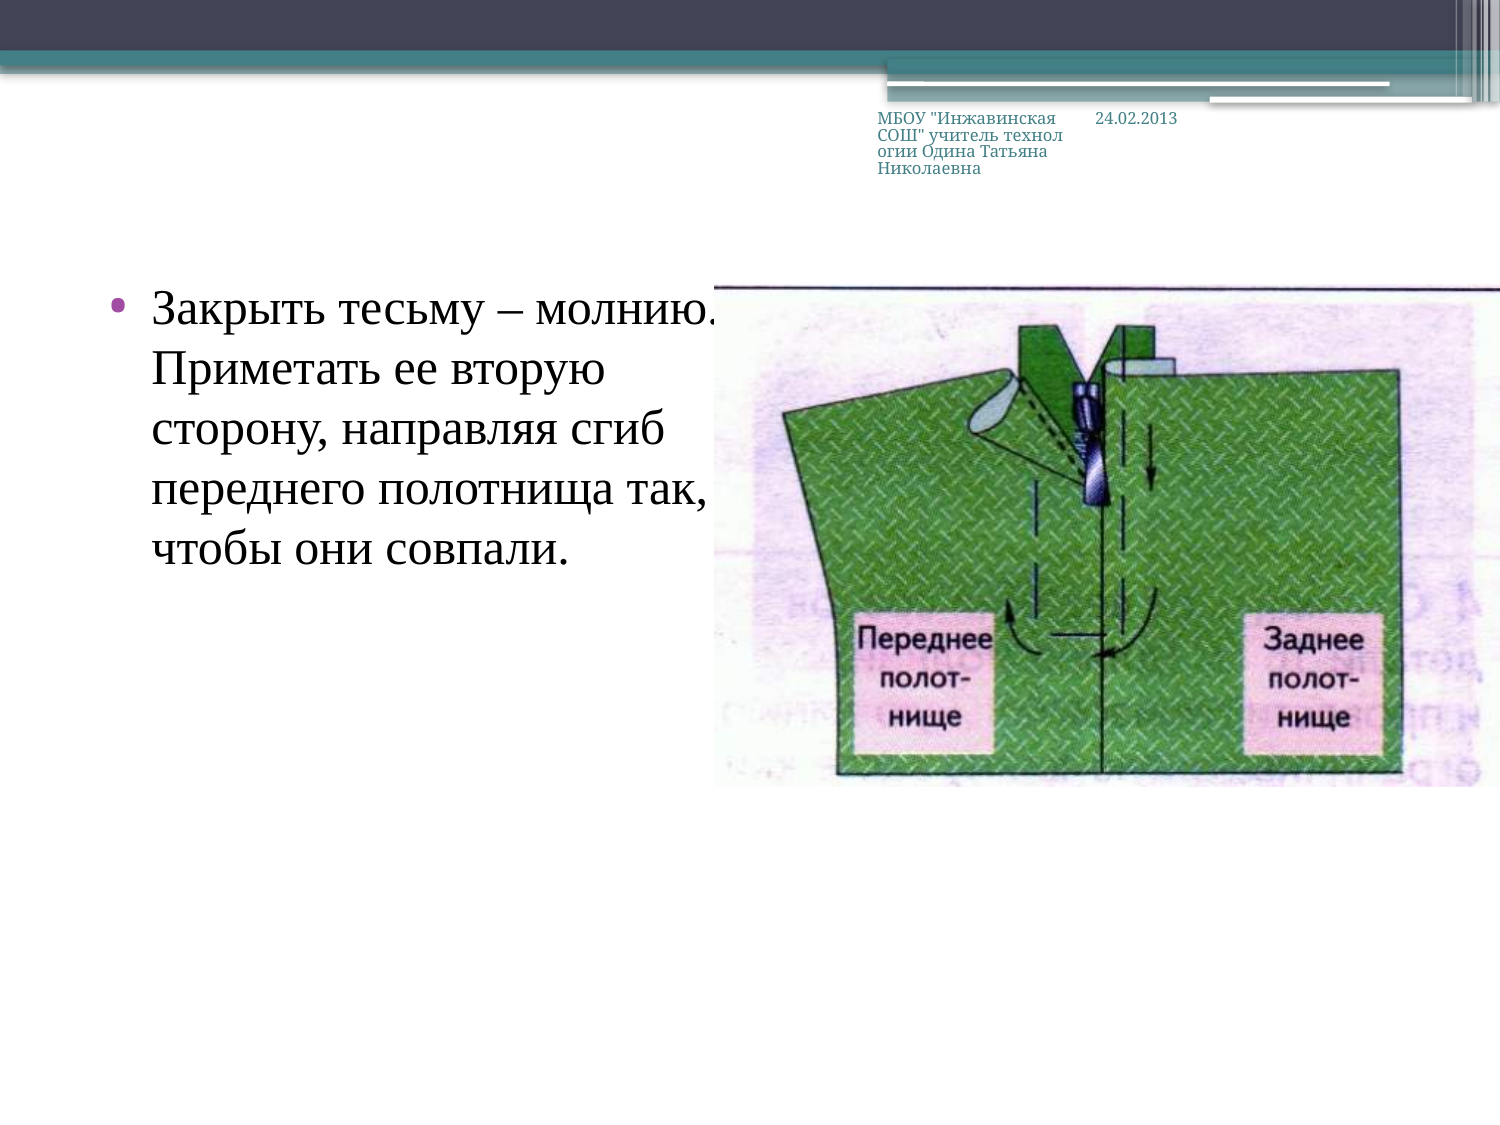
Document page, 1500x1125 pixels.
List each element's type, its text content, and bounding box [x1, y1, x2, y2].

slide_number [1080, 100, 1238, 176]
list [714, 284, 1500, 788]
list Закрыть тесьму – молнию. Приметать ее вторую сторону, направляя сгиб переднего полотнища так, чтобы они совпали. [76, 267, 740, 1010]
footer МБОУ "Инжавинская СОШ" учитель технологии Одина Татьяна Николаевна [862, 100, 1080, 176]
